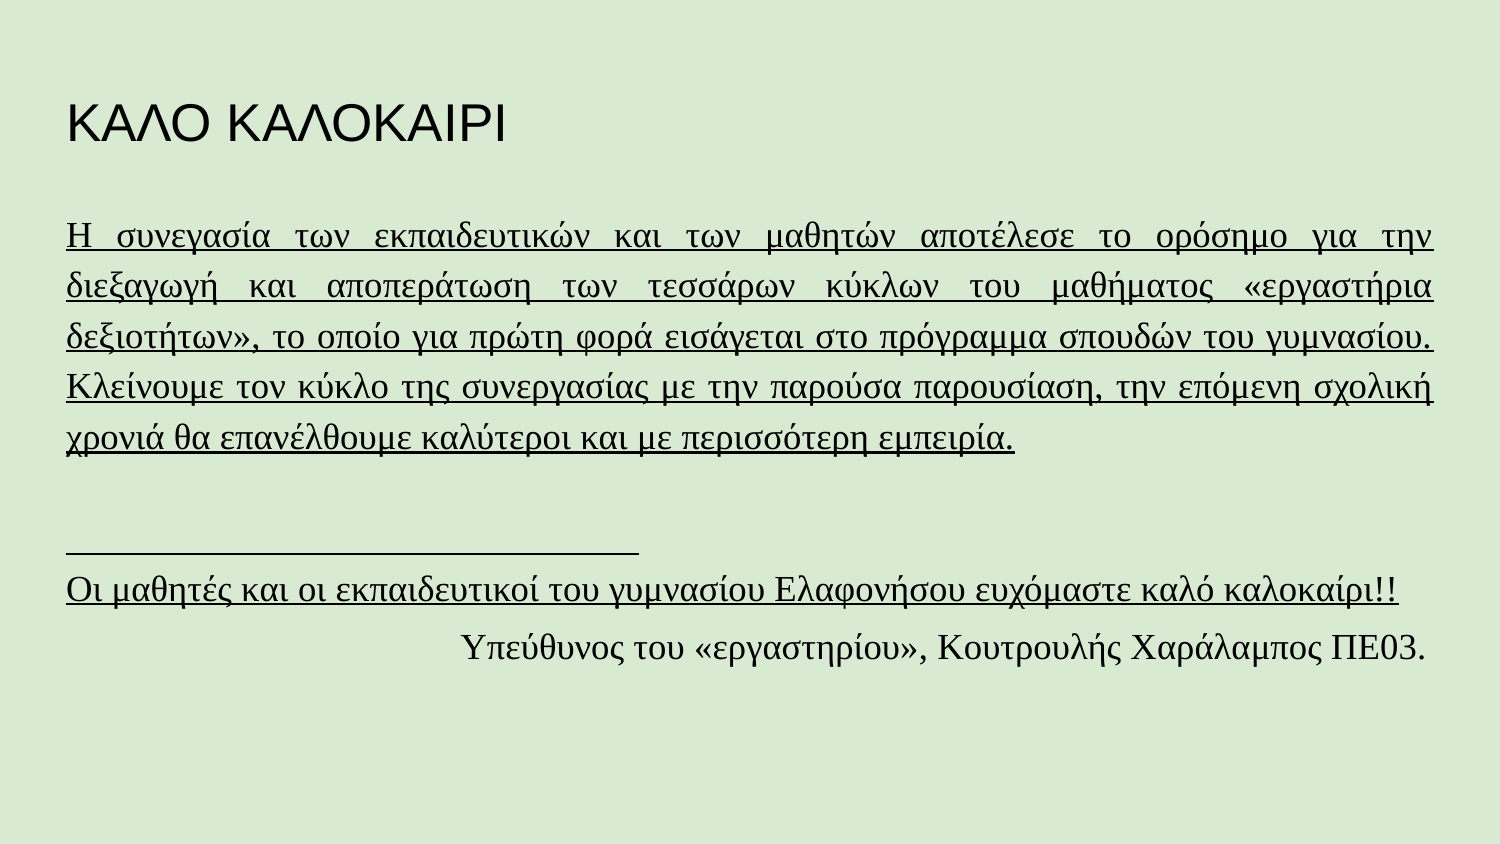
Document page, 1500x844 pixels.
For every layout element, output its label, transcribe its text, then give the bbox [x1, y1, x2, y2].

title ΚΑΛΟ ΚΑΛΟΚΑΙΡΙ [51, 72, 1449, 167]
list Η συνεγασία των εκπαιδευτικών και των μαθητών αποτέλεσε το ορόσημο για την διεξαγωγή και αποπεράτωση των τεσσάρων κύκλων του μαθήματος «εργαστήρια δεξιοτήτων», το οποίο για πρώτη φορά εισάγεται στο πρόγραμμα σπουδών του γυμνασίου. Κλείνουμε τον κύκλο της συνεργασίας με την παρούσα παρουσίαση, την επόμενη σχολική χρονιά θα επανέλθουμε καλύτεροι και με περισσότερη εμπειρία. Οι μαθητές και οι εκπαιδευτικοί του γυμνασίου Ελαφονήσου ευχόμαστε καλό καλοκαίρι!! Υπεύθυνος του «εργαστηρίου», Κουτρουλής Χαράλαμπος ΠΕ03. [51, 189, 1449, 750]
